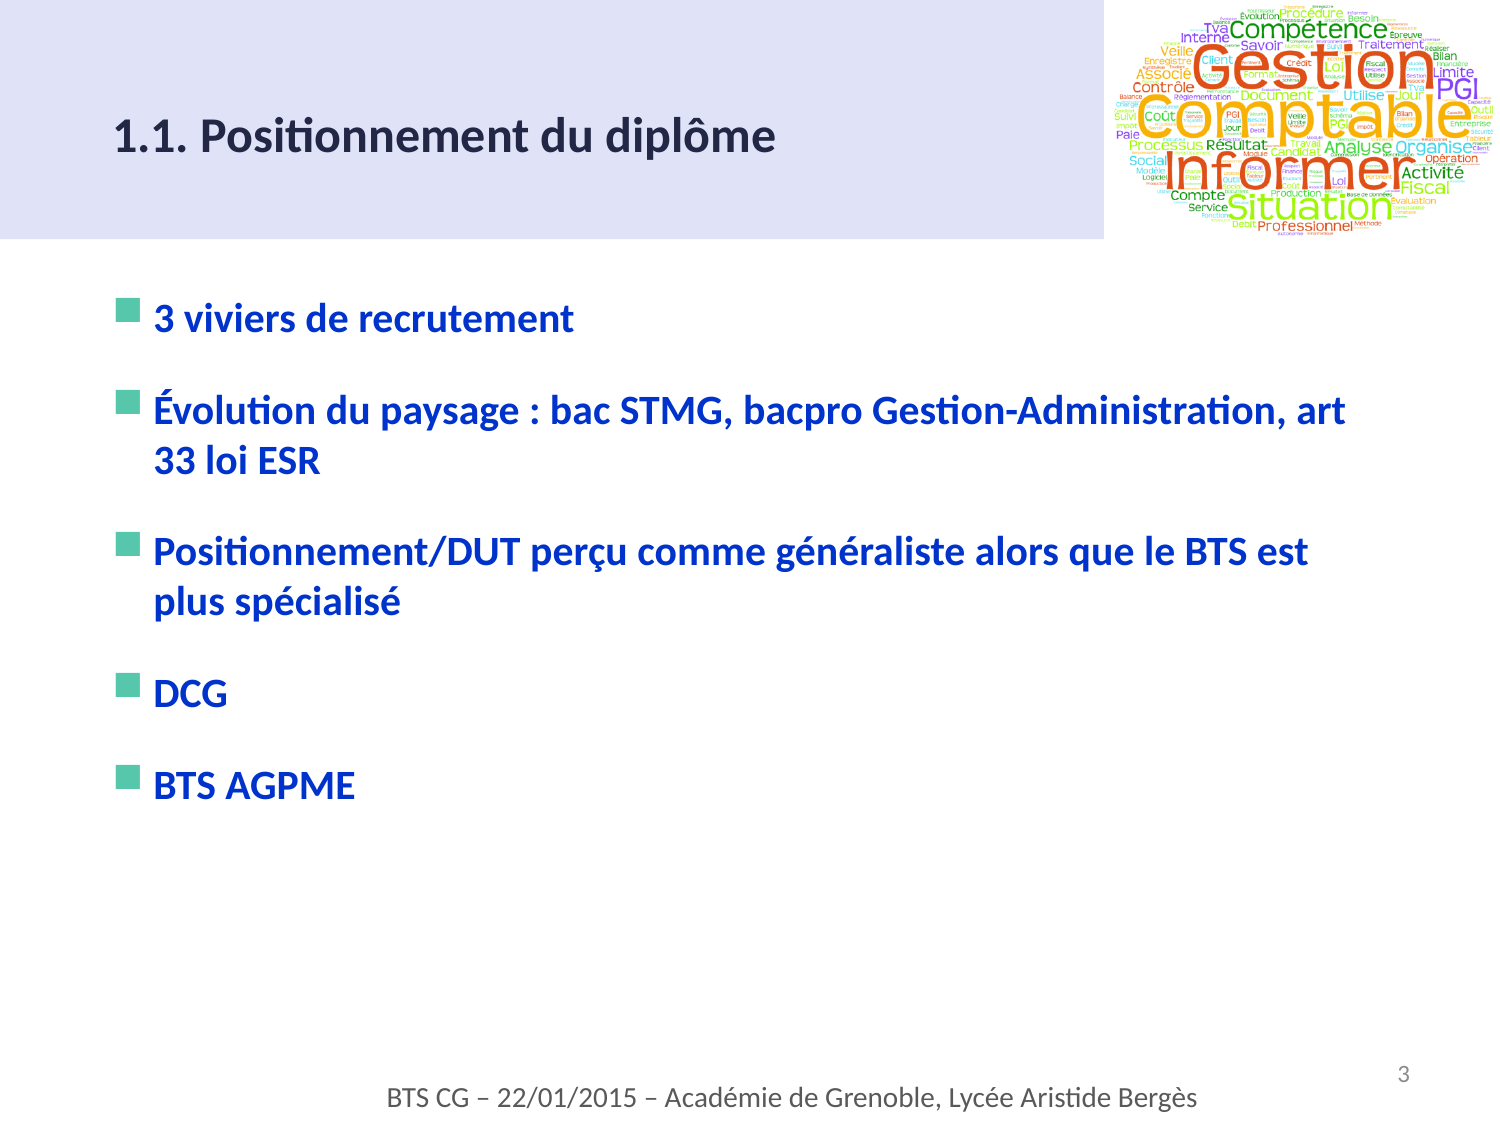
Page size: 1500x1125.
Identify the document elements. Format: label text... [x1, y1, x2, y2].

text_box 3 viviers de recrutement Évolution du paysage : bac STMG, bacpro Gestion-Administration, art 33 loi ESR Positionnement/DUT perçu comme généraliste alors que le BTS est plus spécialisé DCG BTS AGPME [112, 290, 1388, 988]
text_box 1.1. Positionnement du diplôme [112, 21, 1388, 244]
picture [1104, 0, 1500, 241]
text_box BTS CG – 22/01/2015 – Académie de Grenoble, Lycée Aristide Bergès [371, 1070, 1376, 1123]
slide_number 3 [1074, 1042, 1425, 1103]
